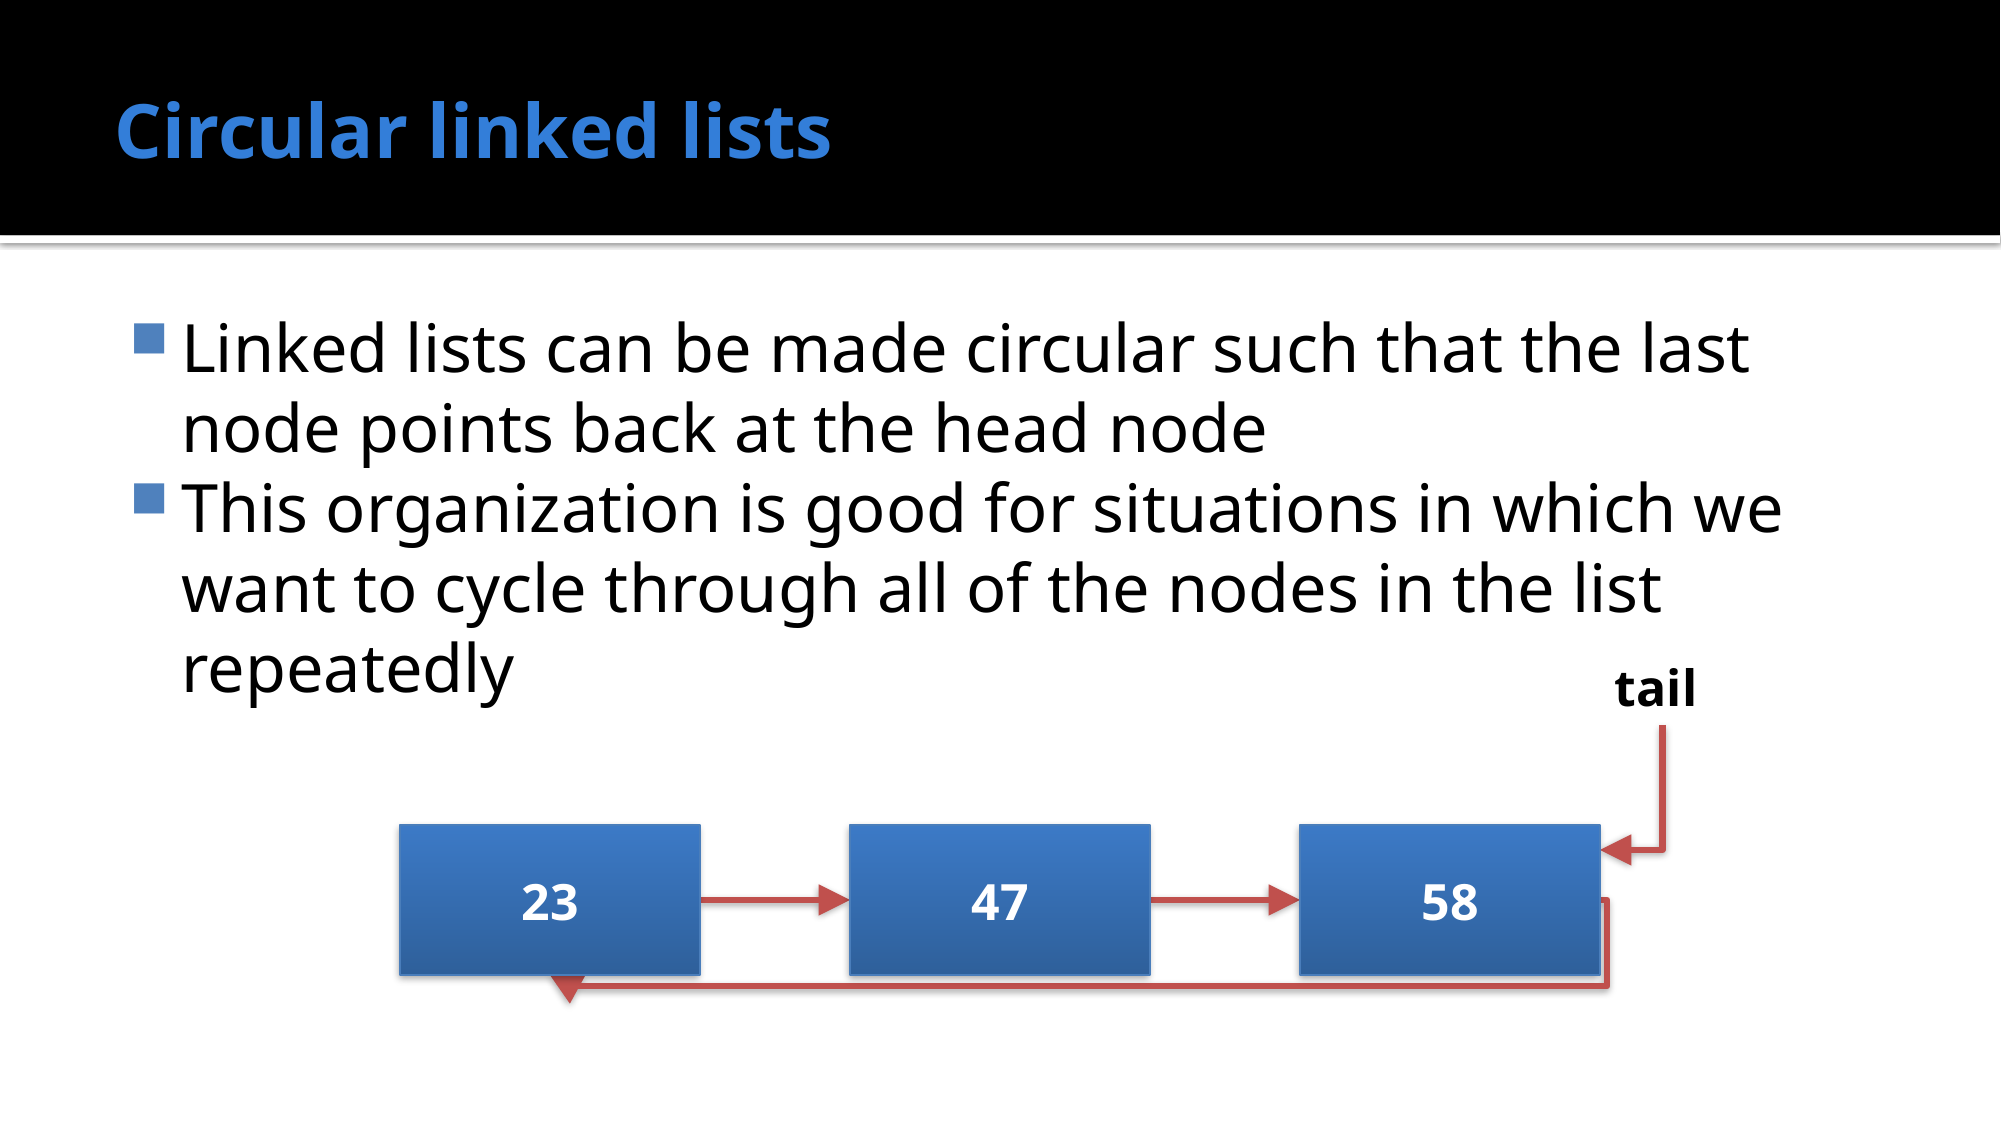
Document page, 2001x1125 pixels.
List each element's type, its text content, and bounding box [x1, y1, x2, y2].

text_box 58 [1299, 824, 1601, 899]
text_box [1568, 755, 1694, 819]
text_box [549, 899, 1601, 976]
title Circular linked lists [99, 25, 1900, 231]
text_box 47 [849, 824, 1151, 898]
list Linked lists can be made circular such that the last node points back at the head node This organization is good for situations in which we want to cycle through all of the nodes in the list repeatedly [99, 291, 1900, 1050]
text_box tail [1549, 649, 1763, 724]
text_box 23 [399, 824, 701, 976]
